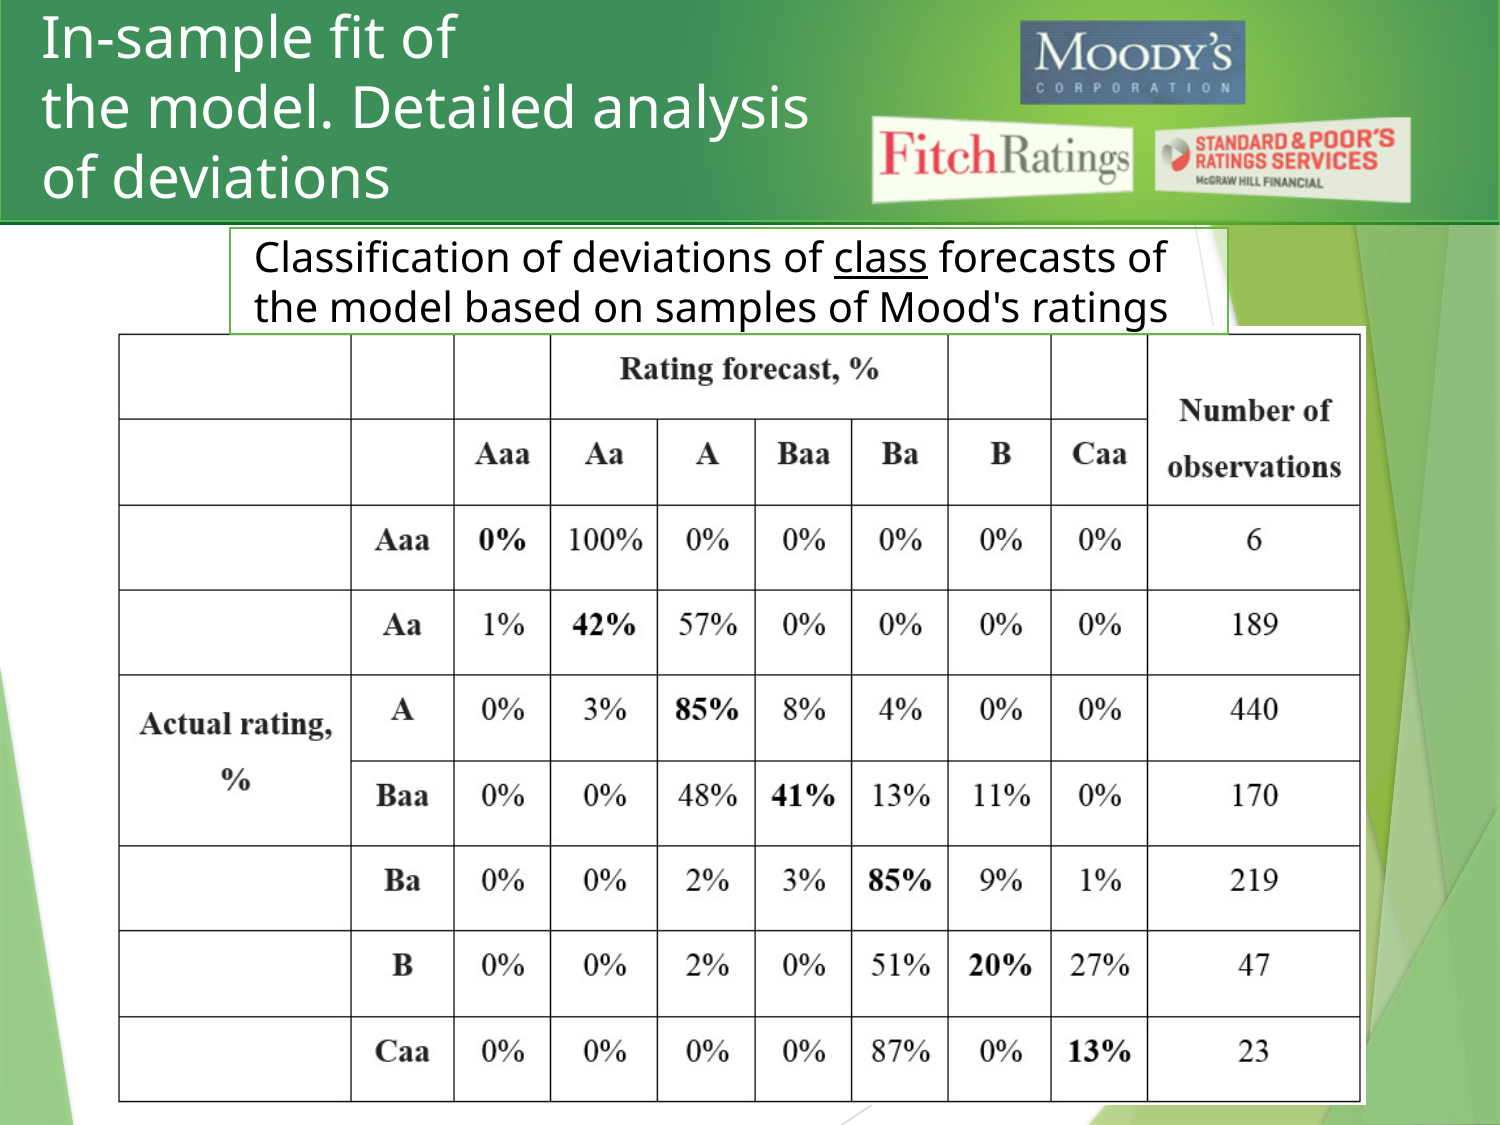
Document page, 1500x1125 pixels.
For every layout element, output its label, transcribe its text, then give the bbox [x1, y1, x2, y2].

text_box Classification of deviations of class forecasts of the model based on samples of Mood's ratings [230, 234, 1229, 325]
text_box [0, 0, 1500, 225]
picture [111, 325, 1367, 1105]
